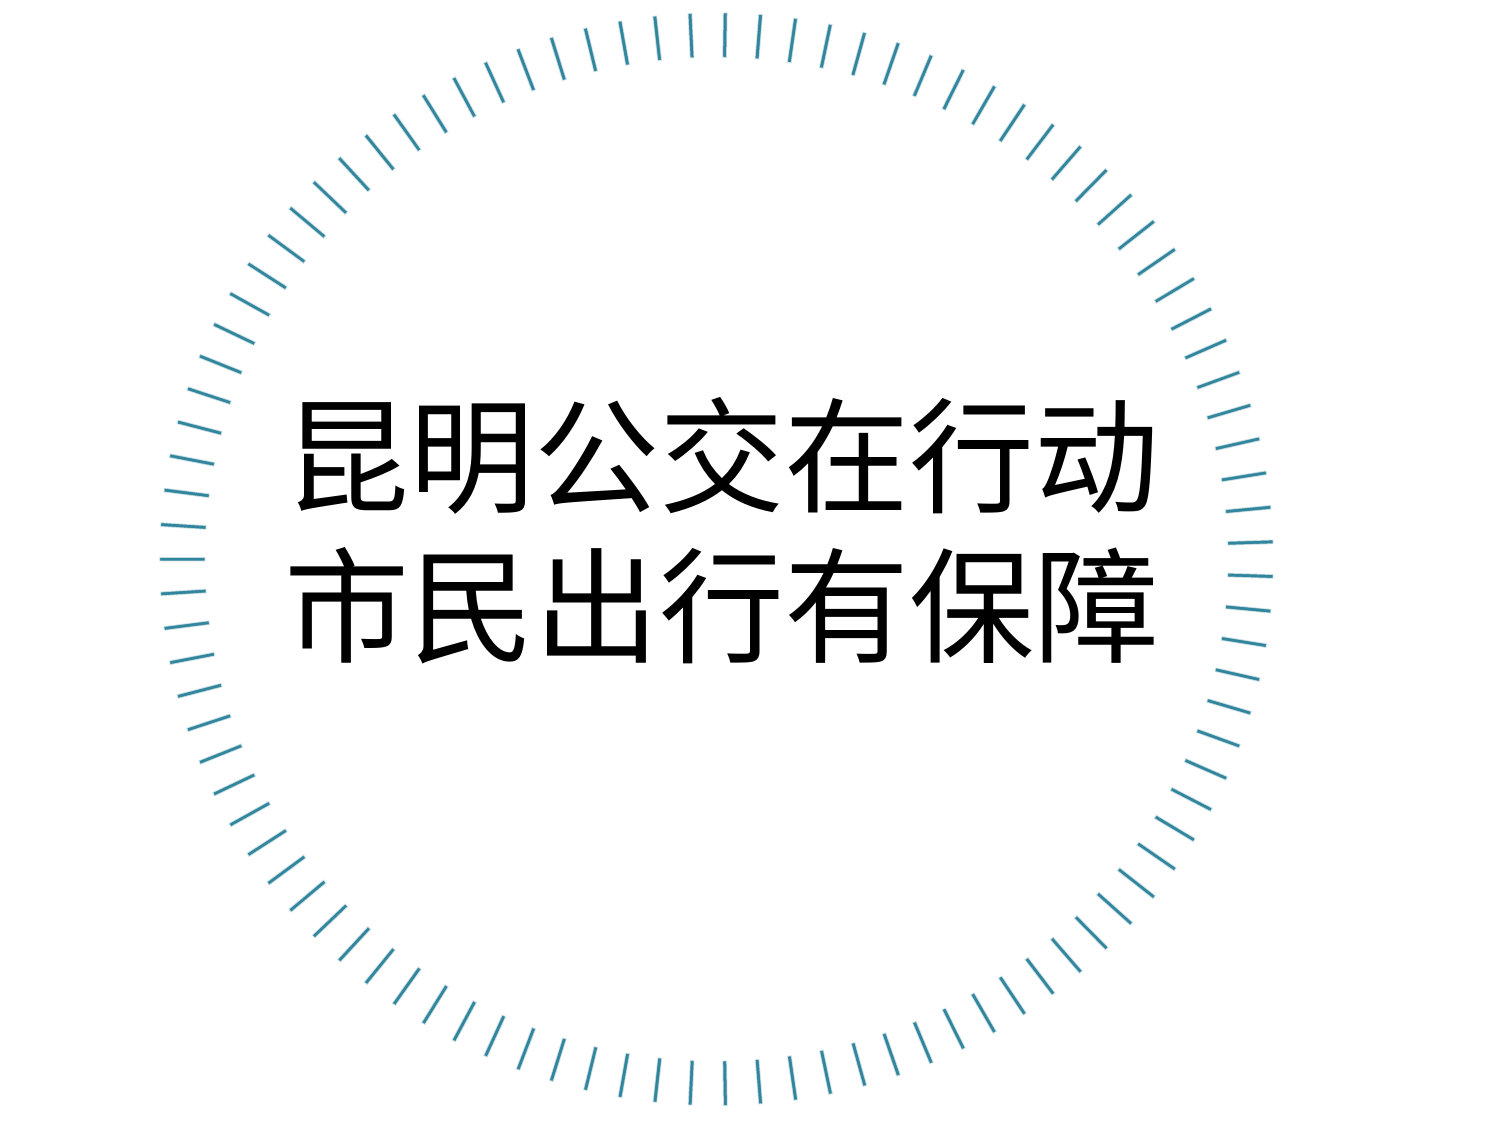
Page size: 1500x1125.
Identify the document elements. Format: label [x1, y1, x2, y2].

text_box [159, 12, 1274, 1107]
